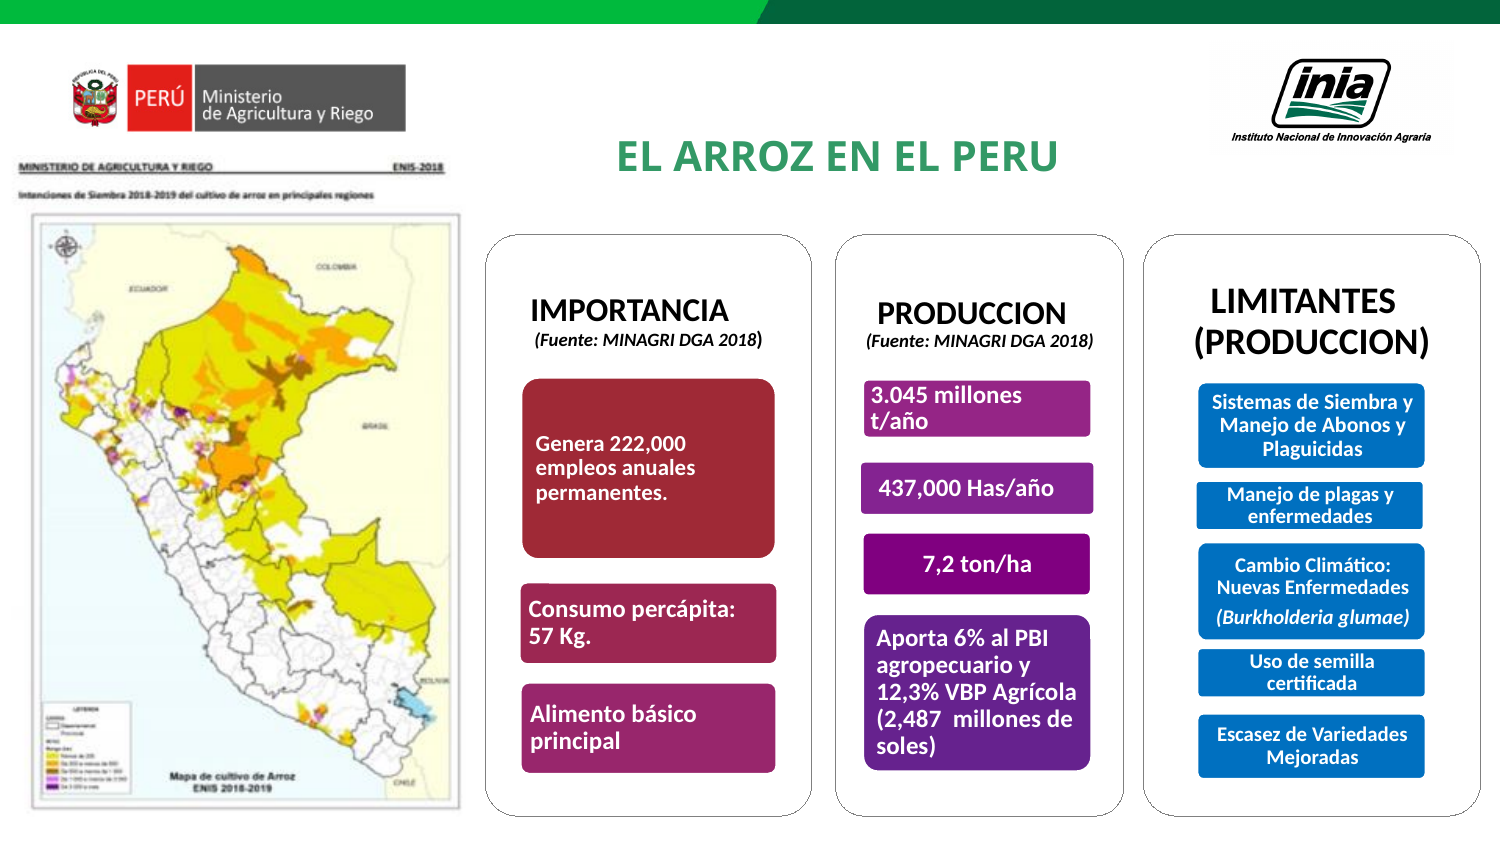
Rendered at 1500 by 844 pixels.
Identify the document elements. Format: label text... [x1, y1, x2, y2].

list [484, 234, 1481, 817]
picture [0, 0, 1500, 24]
picture [0, 154, 466, 817]
picture [1209, 40, 1454, 155]
picture [60, 62, 408, 134]
title EL ARROZ EN EL PERU [600, 118, 1168, 193]
